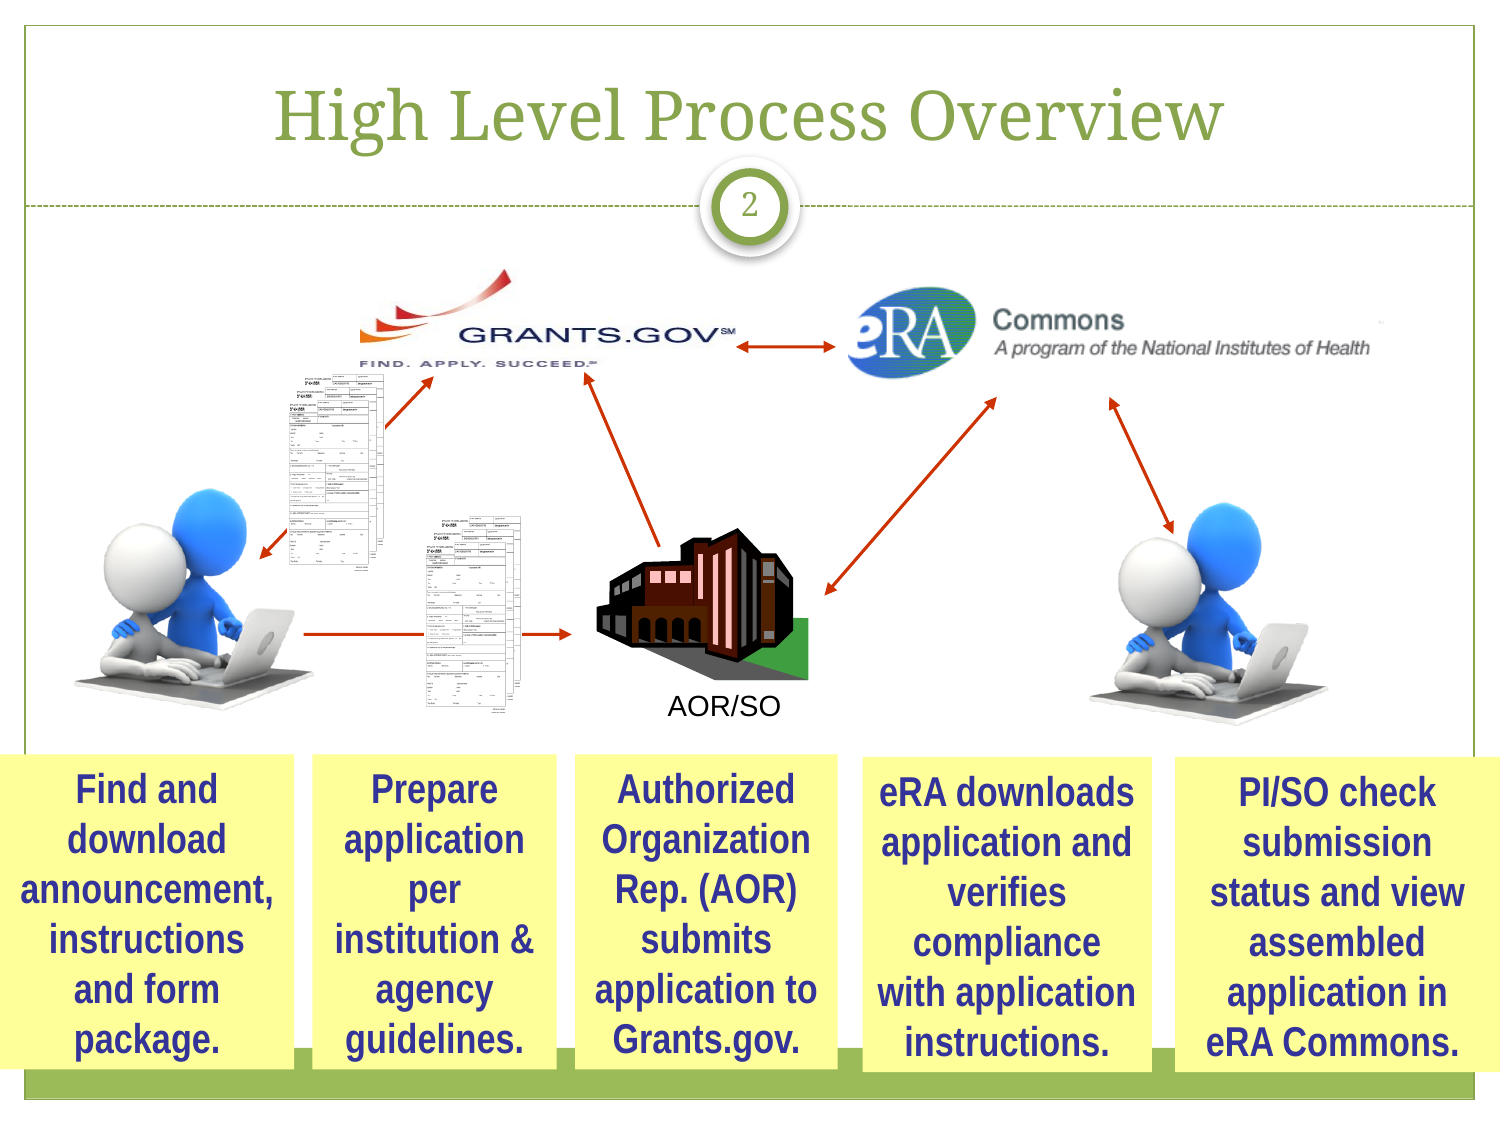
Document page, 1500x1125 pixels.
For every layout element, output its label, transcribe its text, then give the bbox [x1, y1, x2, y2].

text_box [287, 372, 385, 572]
text_box Authorized Organization Rep. (AOR) submits application to Grants.gov. [575, 754, 838, 1070]
picture [1052, 499, 1363, 733]
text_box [424, 514, 522, 715]
text_box [741, 340, 836, 354]
slide_number 2 [712, 170, 788, 243]
text_box [824, 396, 997, 596]
picture [848, 286, 1413, 380]
text_box Prepare application per institution & agency guidelines. [312, 754, 557, 1070]
text_box [1108, 396, 1157, 497]
picture [596, 528, 809, 681]
text_box Find and download announcement, instructions and form package. [0, 754, 295, 1070]
text_box PI/SO check submission status and view assembled application in eRA Commons. [1175, 756, 1500, 1073]
picture [360, 269, 736, 367]
title High Level Process Overview [49, 37, 1450, 162]
picture [37, 485, 349, 719]
text_box [583, 376, 651, 525]
text_box eRA downloads application and verifies compliance with application instructions. [862, 756, 1152, 1073]
text_box AOR/SO [652, 690, 797, 730]
text_box [527, 628, 572, 641]
text_box [390, 376, 434, 423]
